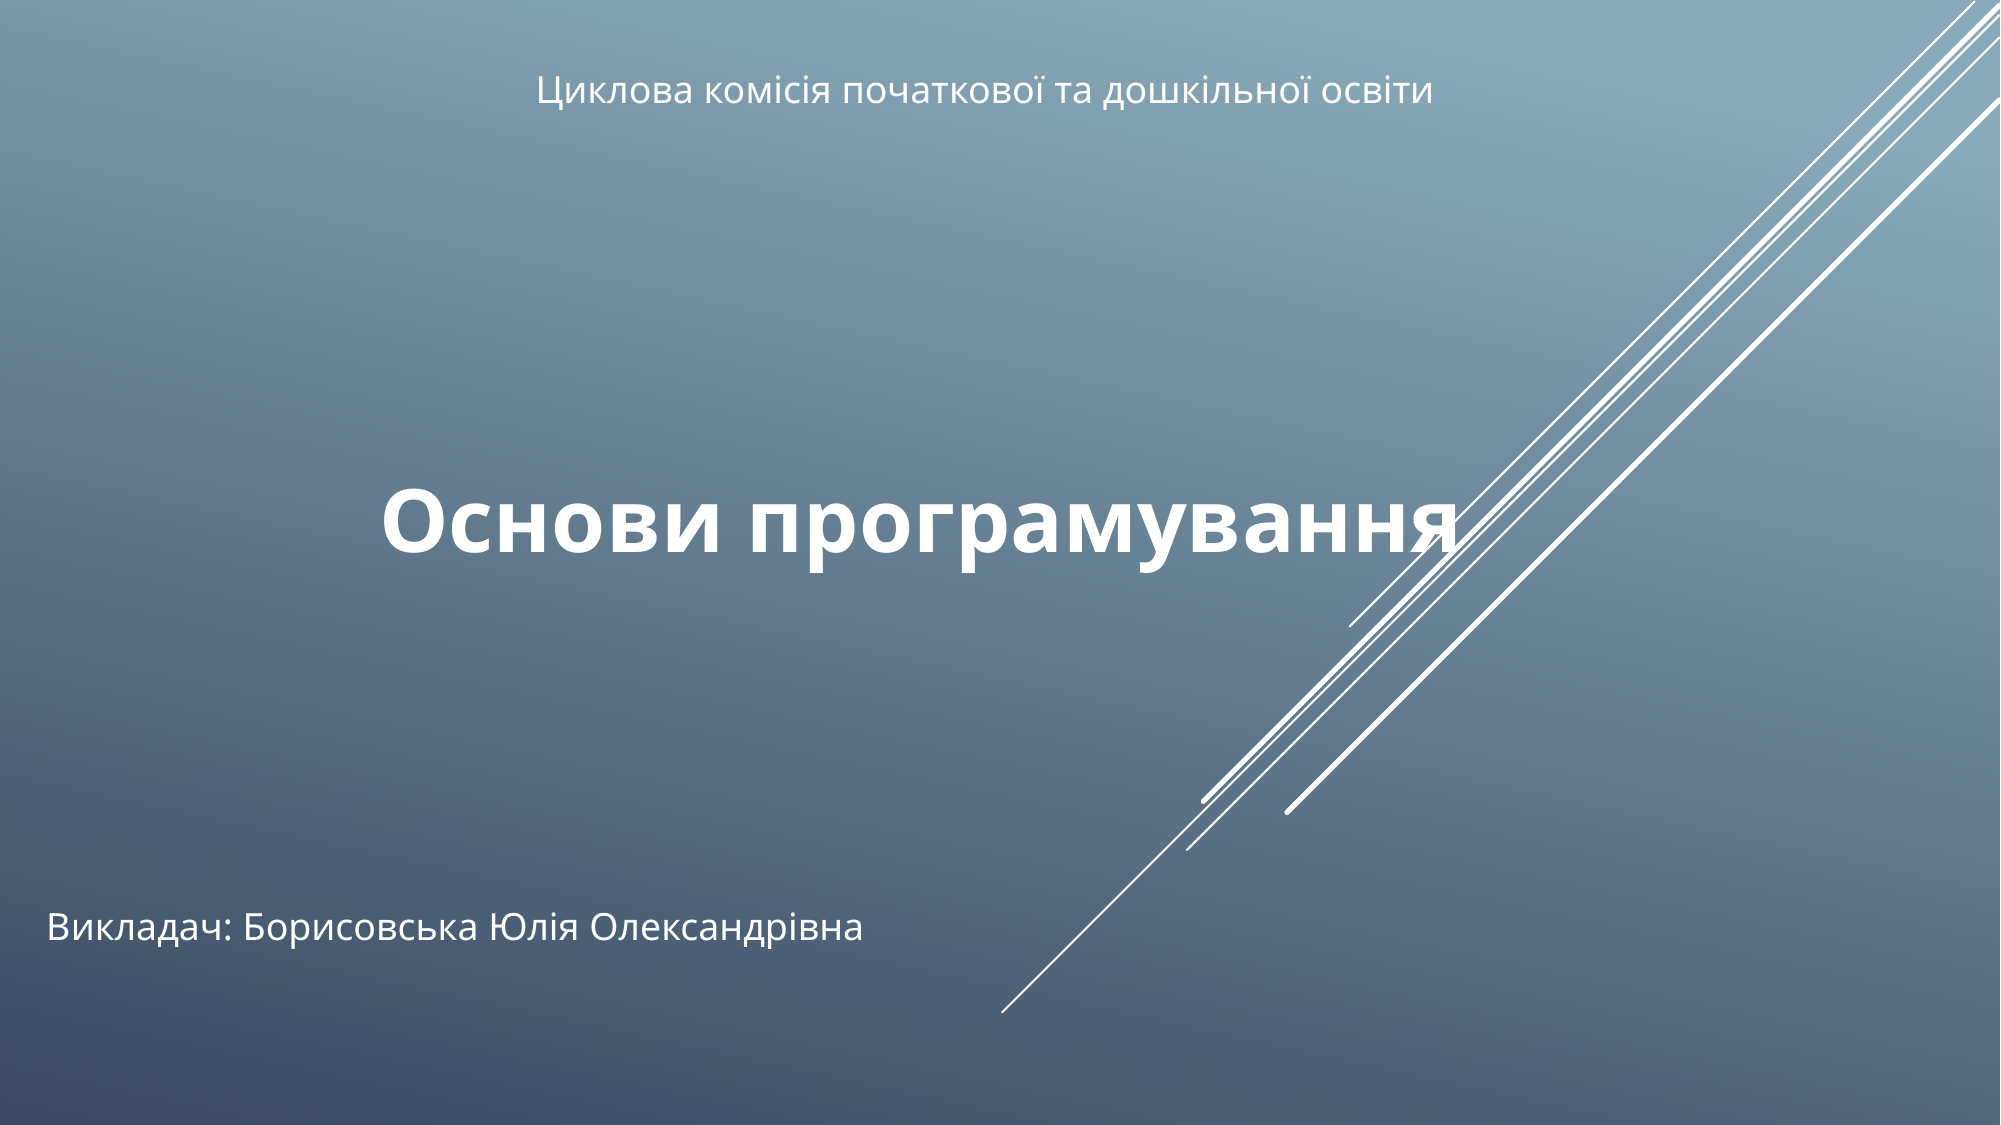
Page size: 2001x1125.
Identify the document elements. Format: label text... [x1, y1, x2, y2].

text_box Викладач: Борисовська Юлія Олександрівна [31, 895, 1086, 956]
text_box Основи програмування [103, 457, 1739, 578]
text_box Циклова комісія початкової та дошкільної освіти [197, 58, 1773, 119]
